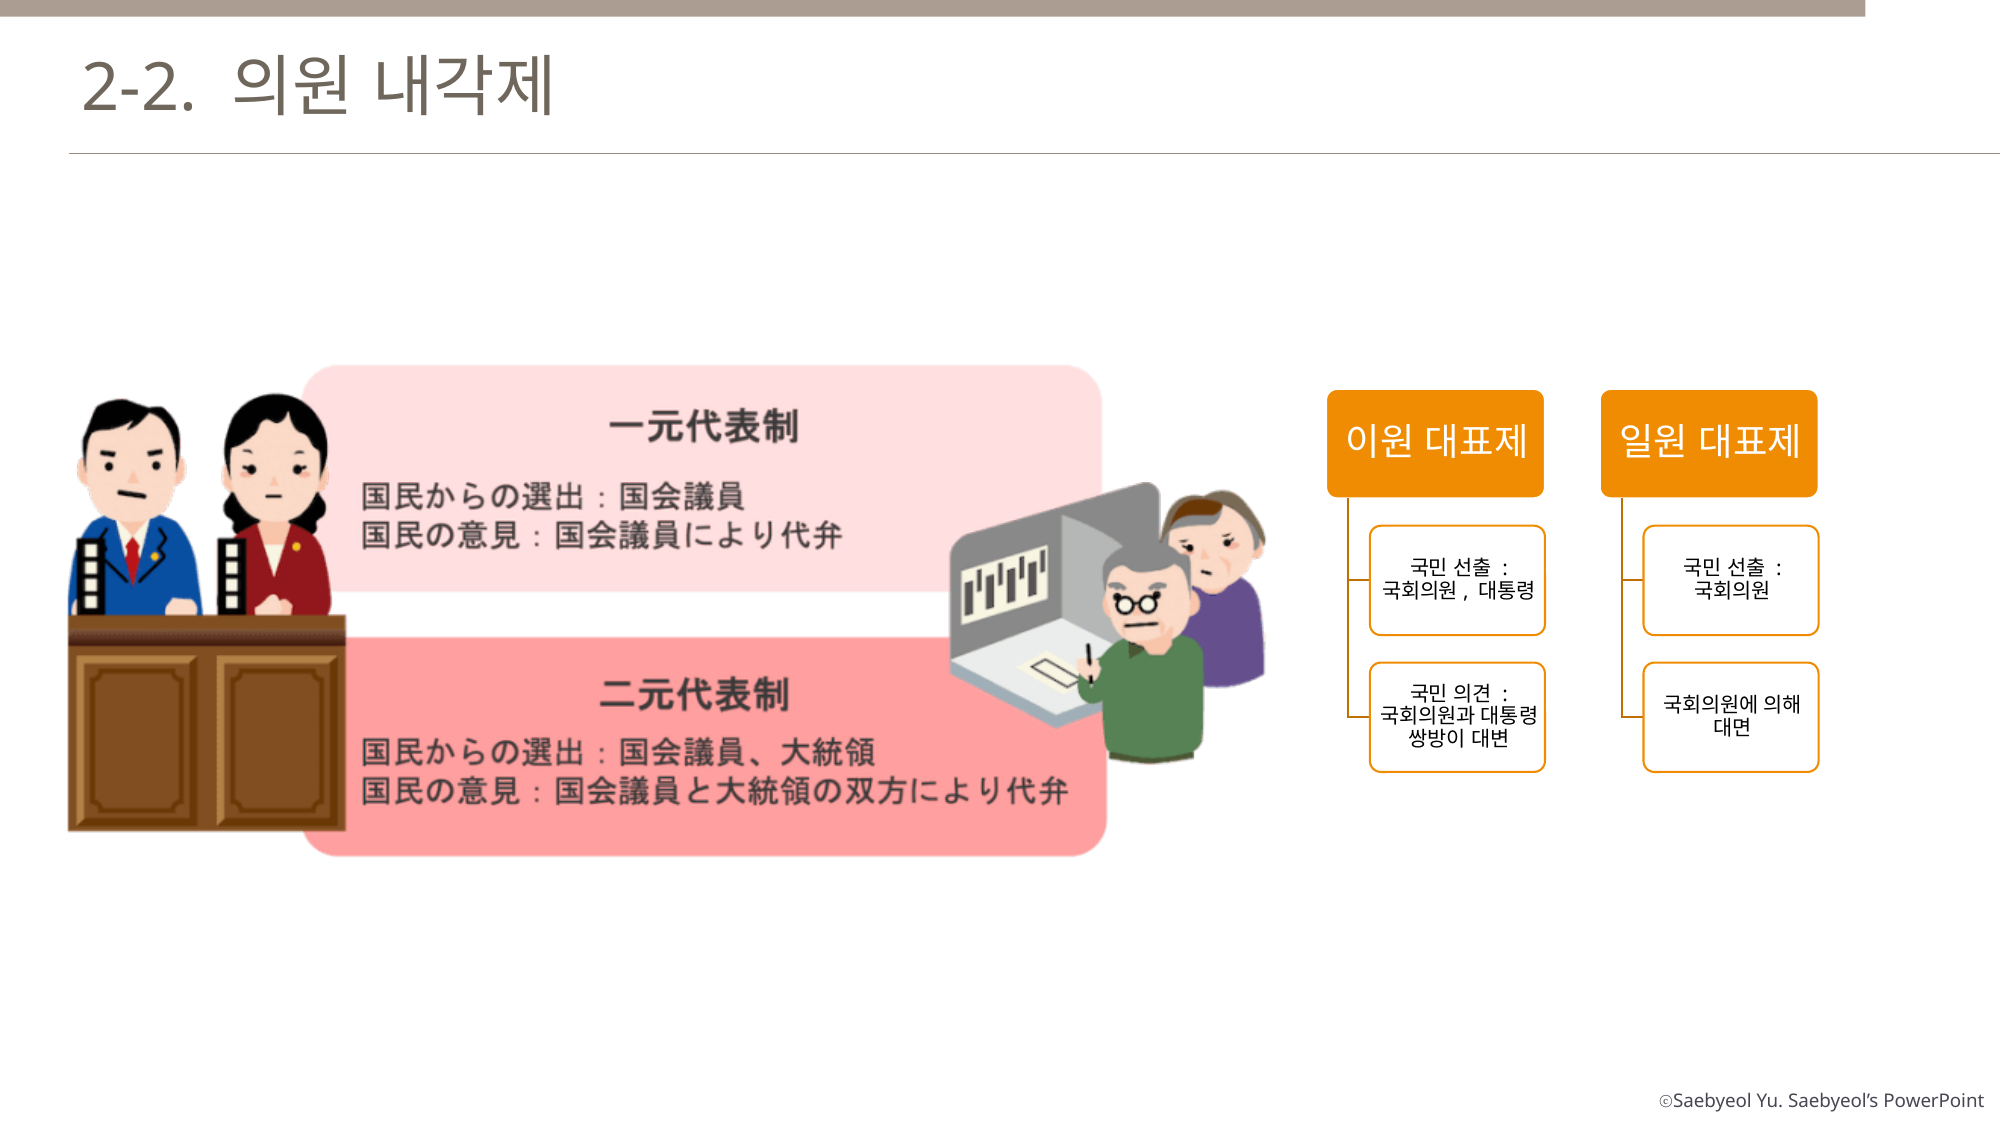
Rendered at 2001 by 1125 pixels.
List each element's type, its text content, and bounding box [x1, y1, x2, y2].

text_box 2-2. 의원 내각제 [67, 36, 776, 132]
picture [67, 349, 1279, 877]
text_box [1242, 388, 1903, 772]
text_box [0, 0, 1866, 18]
